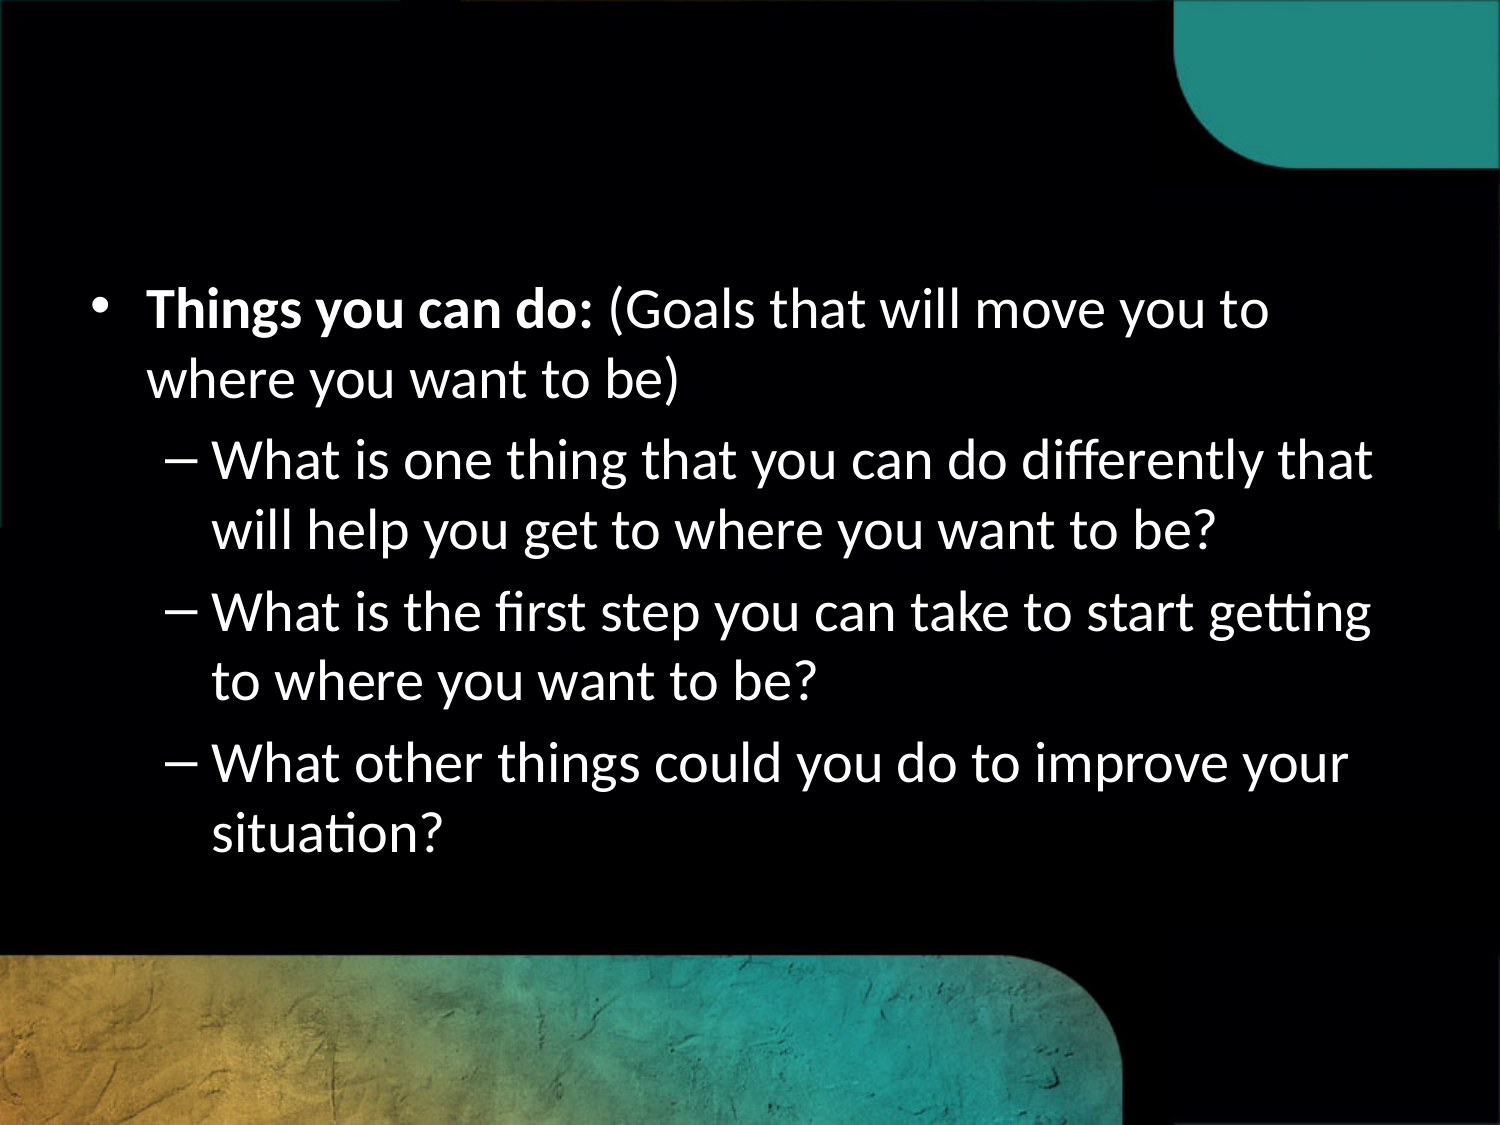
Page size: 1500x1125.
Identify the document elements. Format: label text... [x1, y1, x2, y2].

picture [0, 0, 1500, 1125]
list Things you can do: (Goals that will move you to where you want to be) What is one thing that you can do differently that will help you get to where you want to be? What is the first step you can take to start getting to where you want to be? What other things could you do to improve your situation? [75, 262, 1425, 1005]
